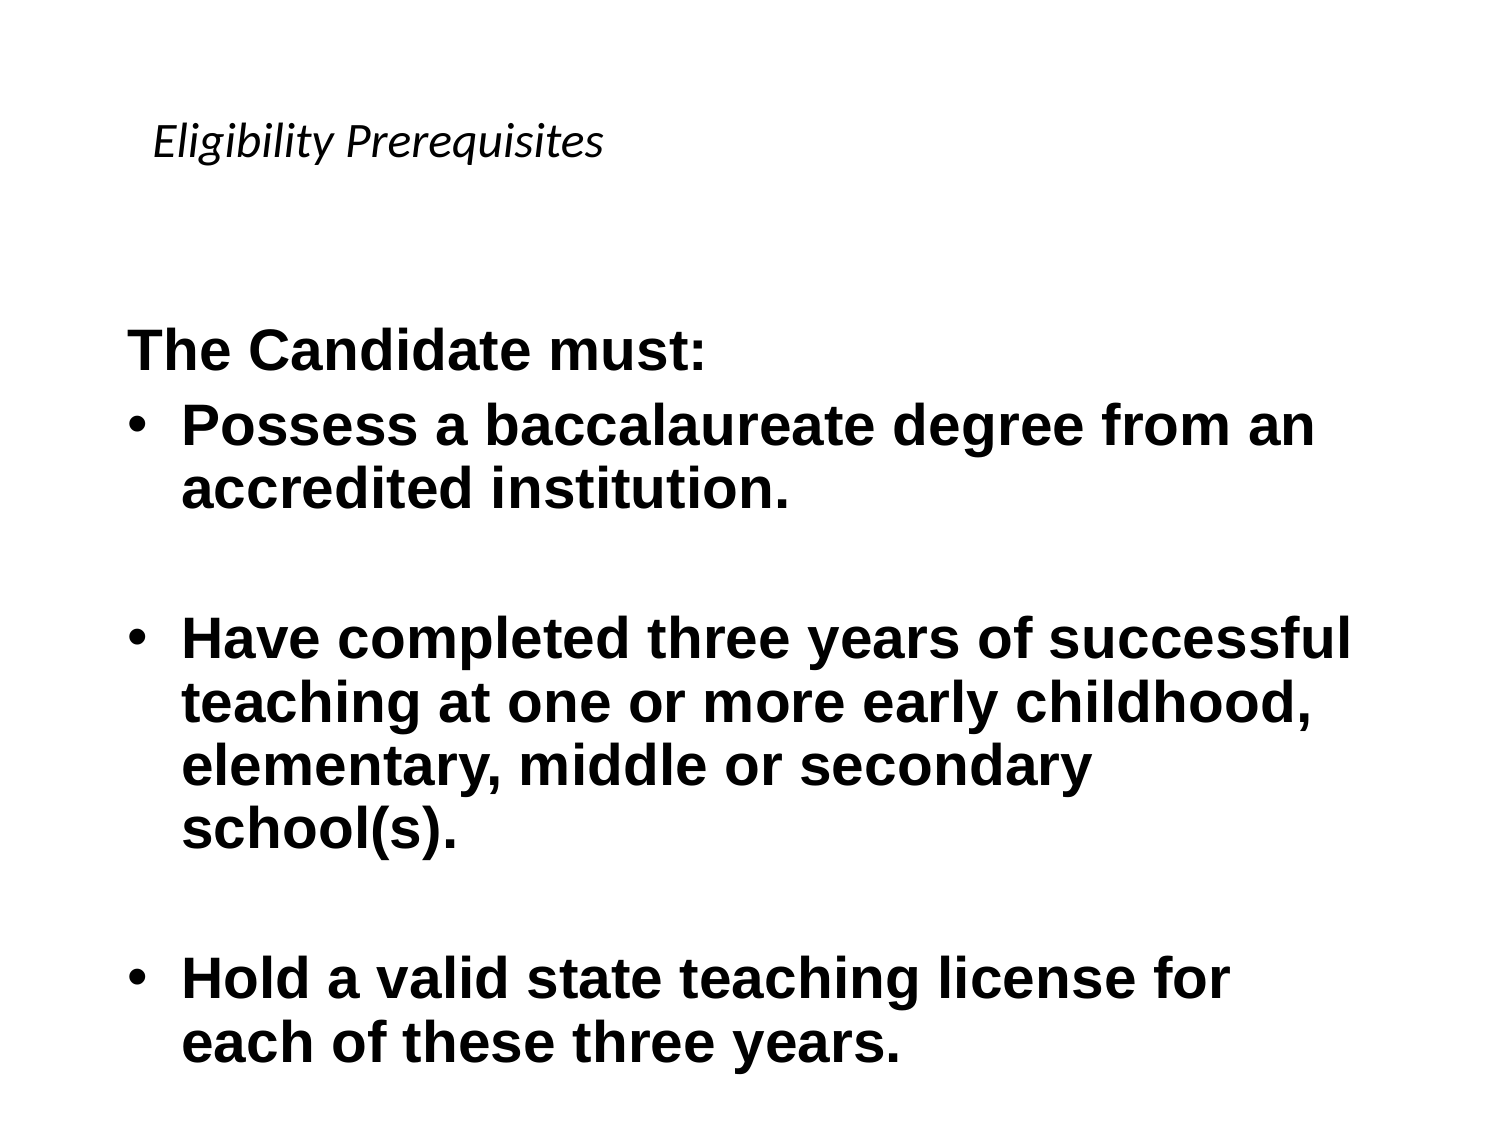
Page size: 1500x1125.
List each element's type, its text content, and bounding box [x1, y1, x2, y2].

list The Candidate must: Possess a baccalaureate degree from an accredited institution. Have completed three years of successful teaching at one or more early childhood, elementary, middle or secondary school(s). Hold a valid state teaching license for each of these three years. [112, 312, 1388, 1088]
title Eligibility Prerequisites [137, 99, 1388, 175]
